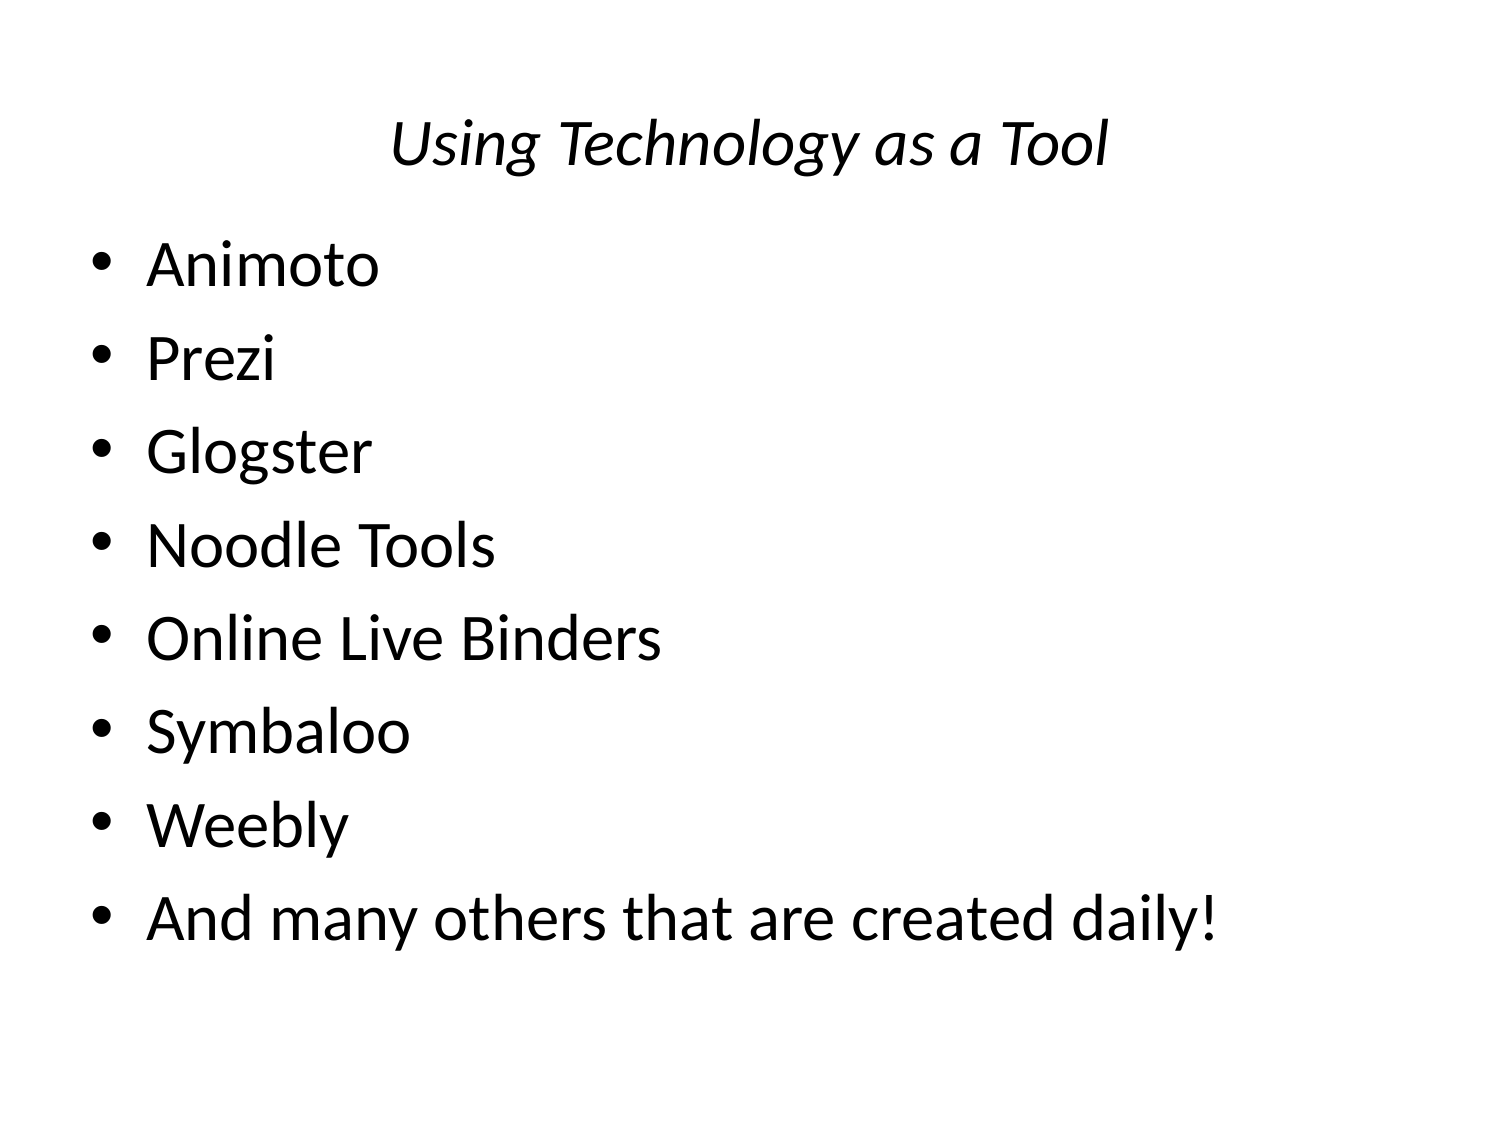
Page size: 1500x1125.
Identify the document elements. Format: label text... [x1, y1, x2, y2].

list Animoto Prezi Glogster Noodle Tools Online Live Binders Symbaloo Weebly And many others that are created daily! [75, 212, 1425, 1005]
title Using Technology as a Tool [75, 45, 1425, 212]
